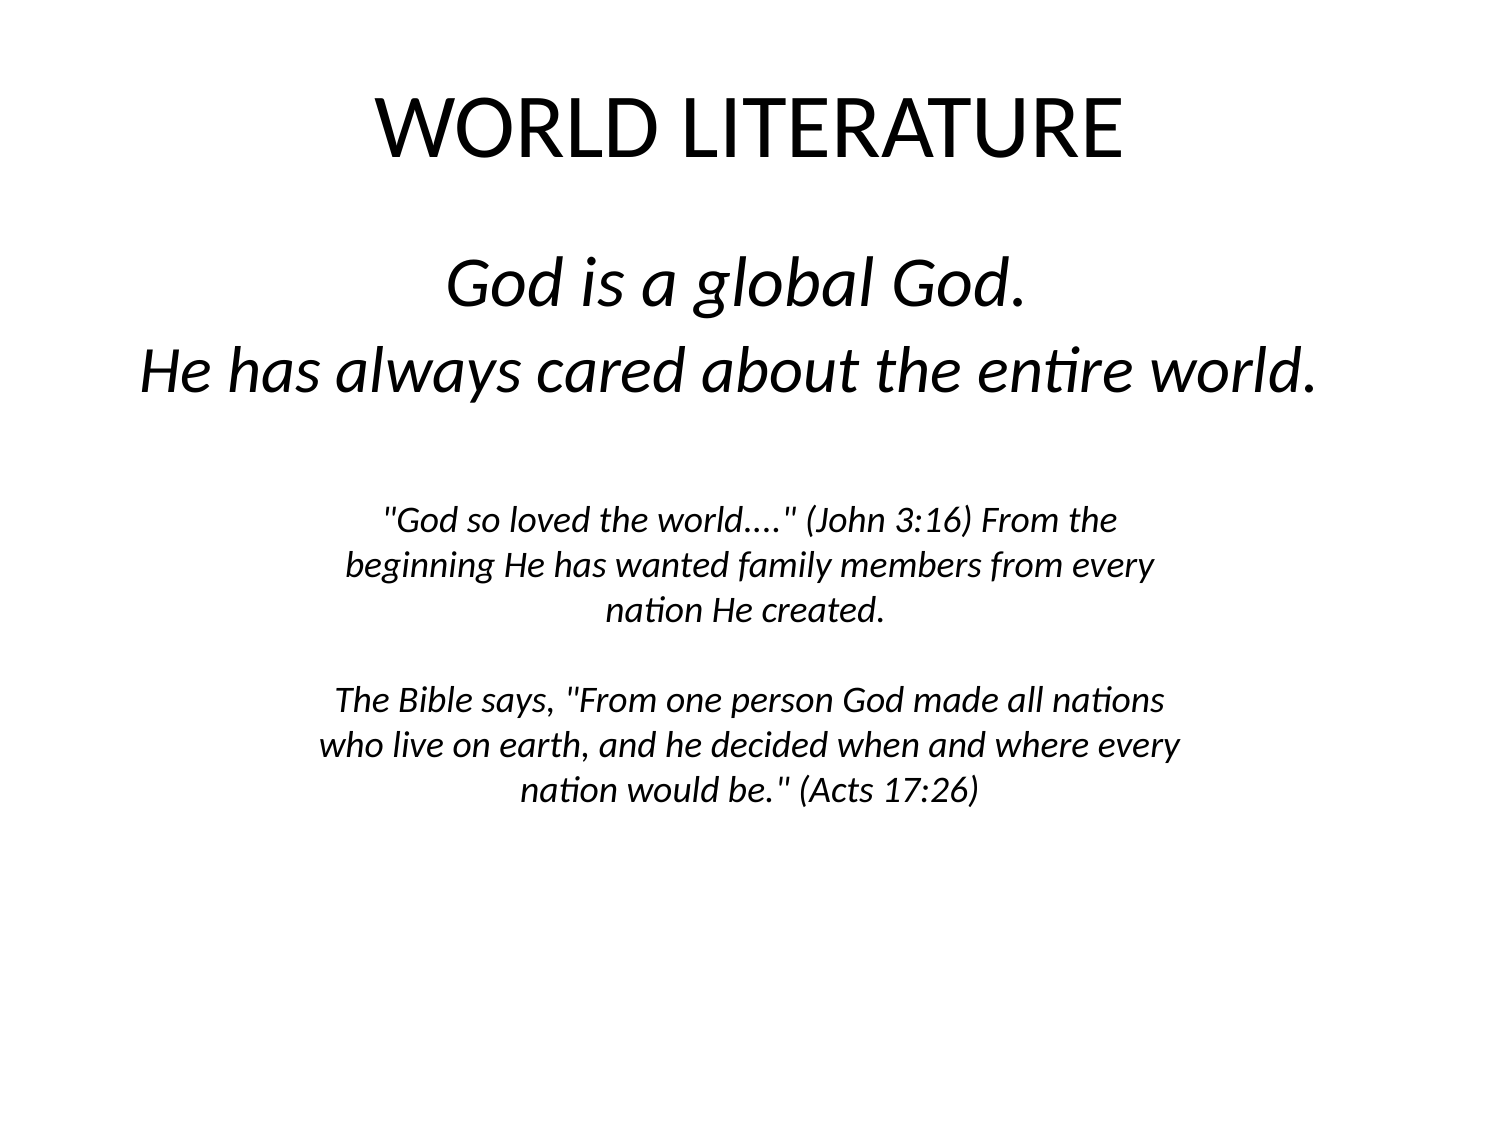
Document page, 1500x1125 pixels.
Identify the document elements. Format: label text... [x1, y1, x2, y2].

text_box God is a global God. He has always cared about the entire world. [99, 200, 1375, 442]
title WORLD LITERATURE [112, 0, 1388, 242]
text_box "God so loved the world...." (John 3:16) From the beginning He has wanted family members from every nation He created. The Bible says, "From one person God made all nations who live on earth, and he decided when and where every nation would be." (Acts 17:26) [299, 487, 1200, 818]
